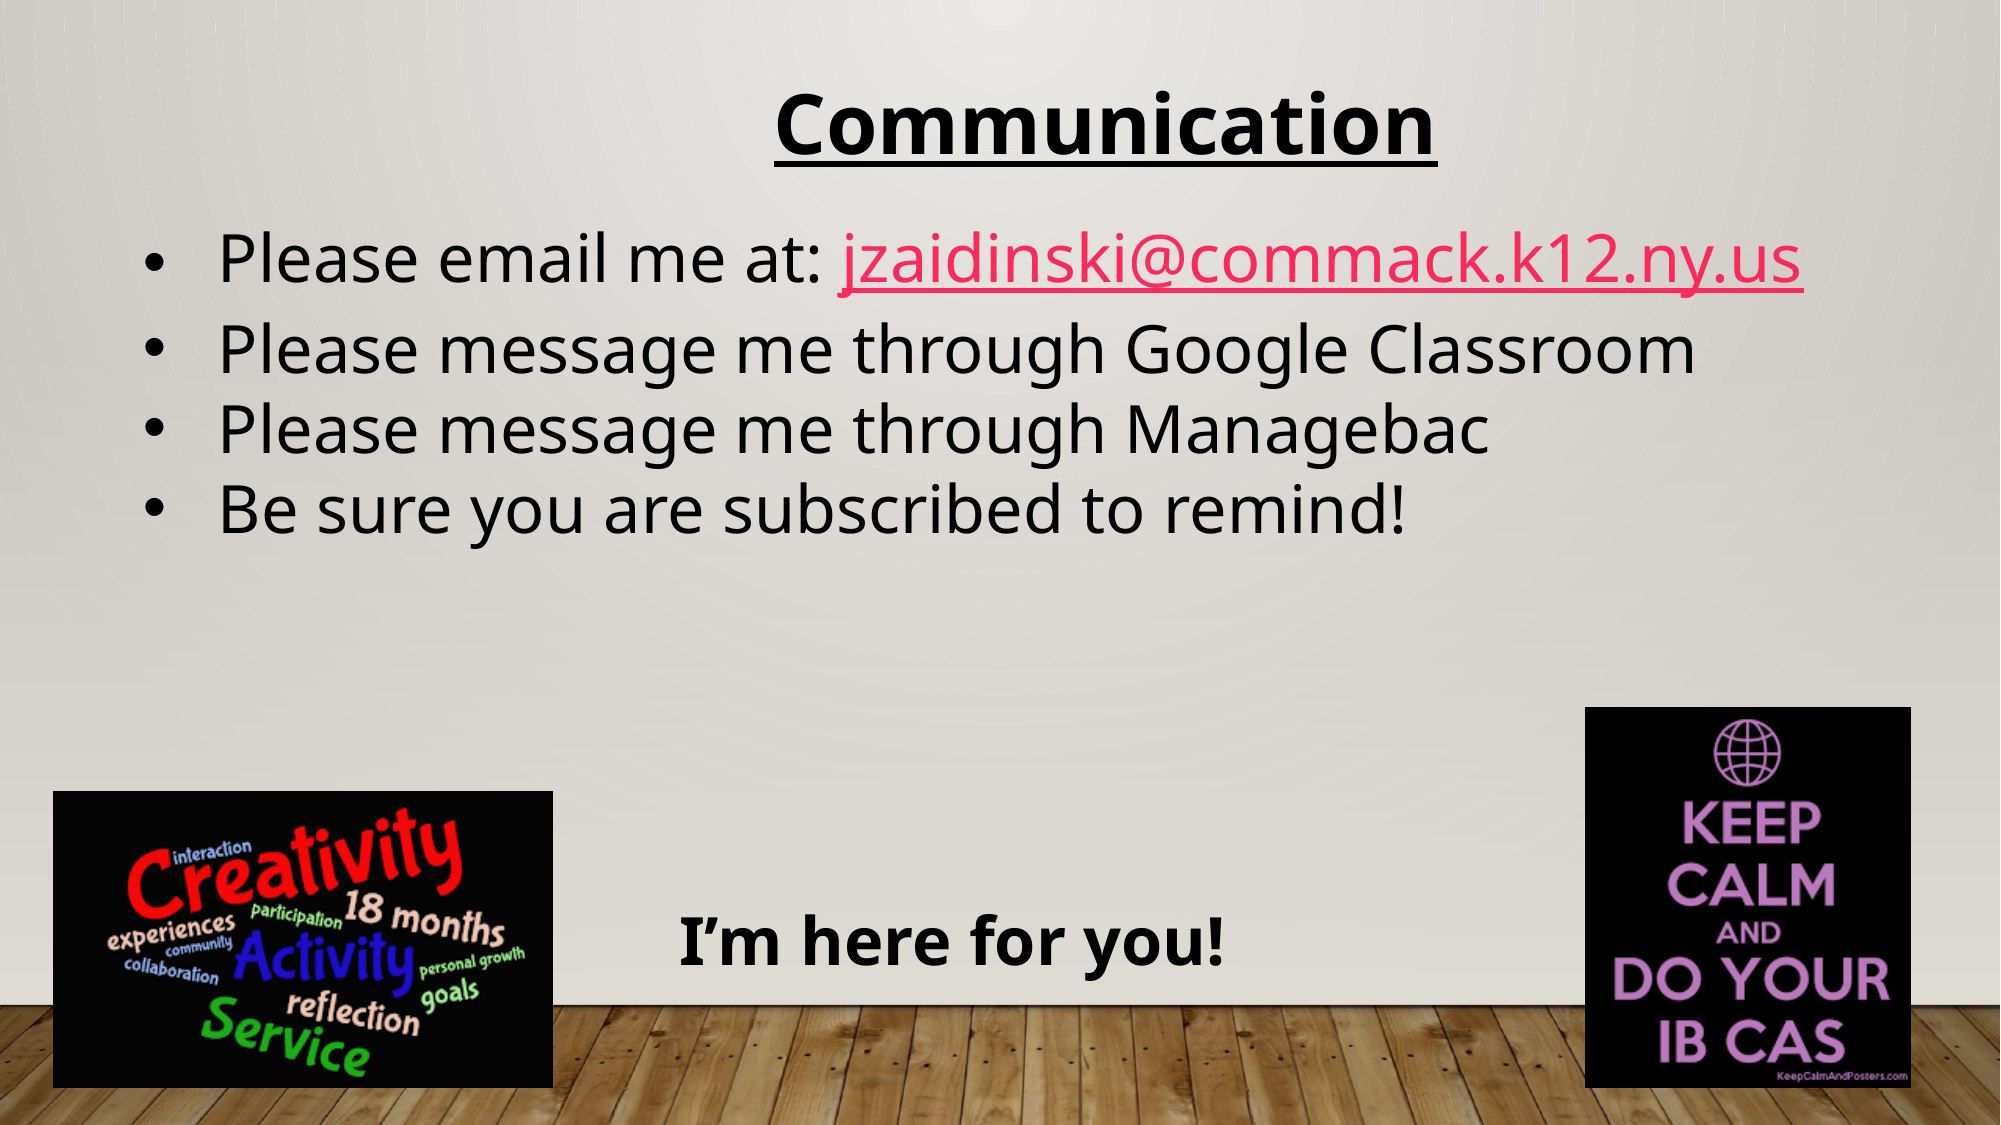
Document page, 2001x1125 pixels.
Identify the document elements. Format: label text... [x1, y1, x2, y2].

picture [0, 707, 2000, 1125]
text_box I’m here for you! [664, 891, 1241, 987]
text_box Communication Please email me at: jzaidinski@commack.k12.ny.us Please message me through Google Classroom Please message me through Managebac Be sure you are subscribed to remind! [127, 63, 1882, 599]
